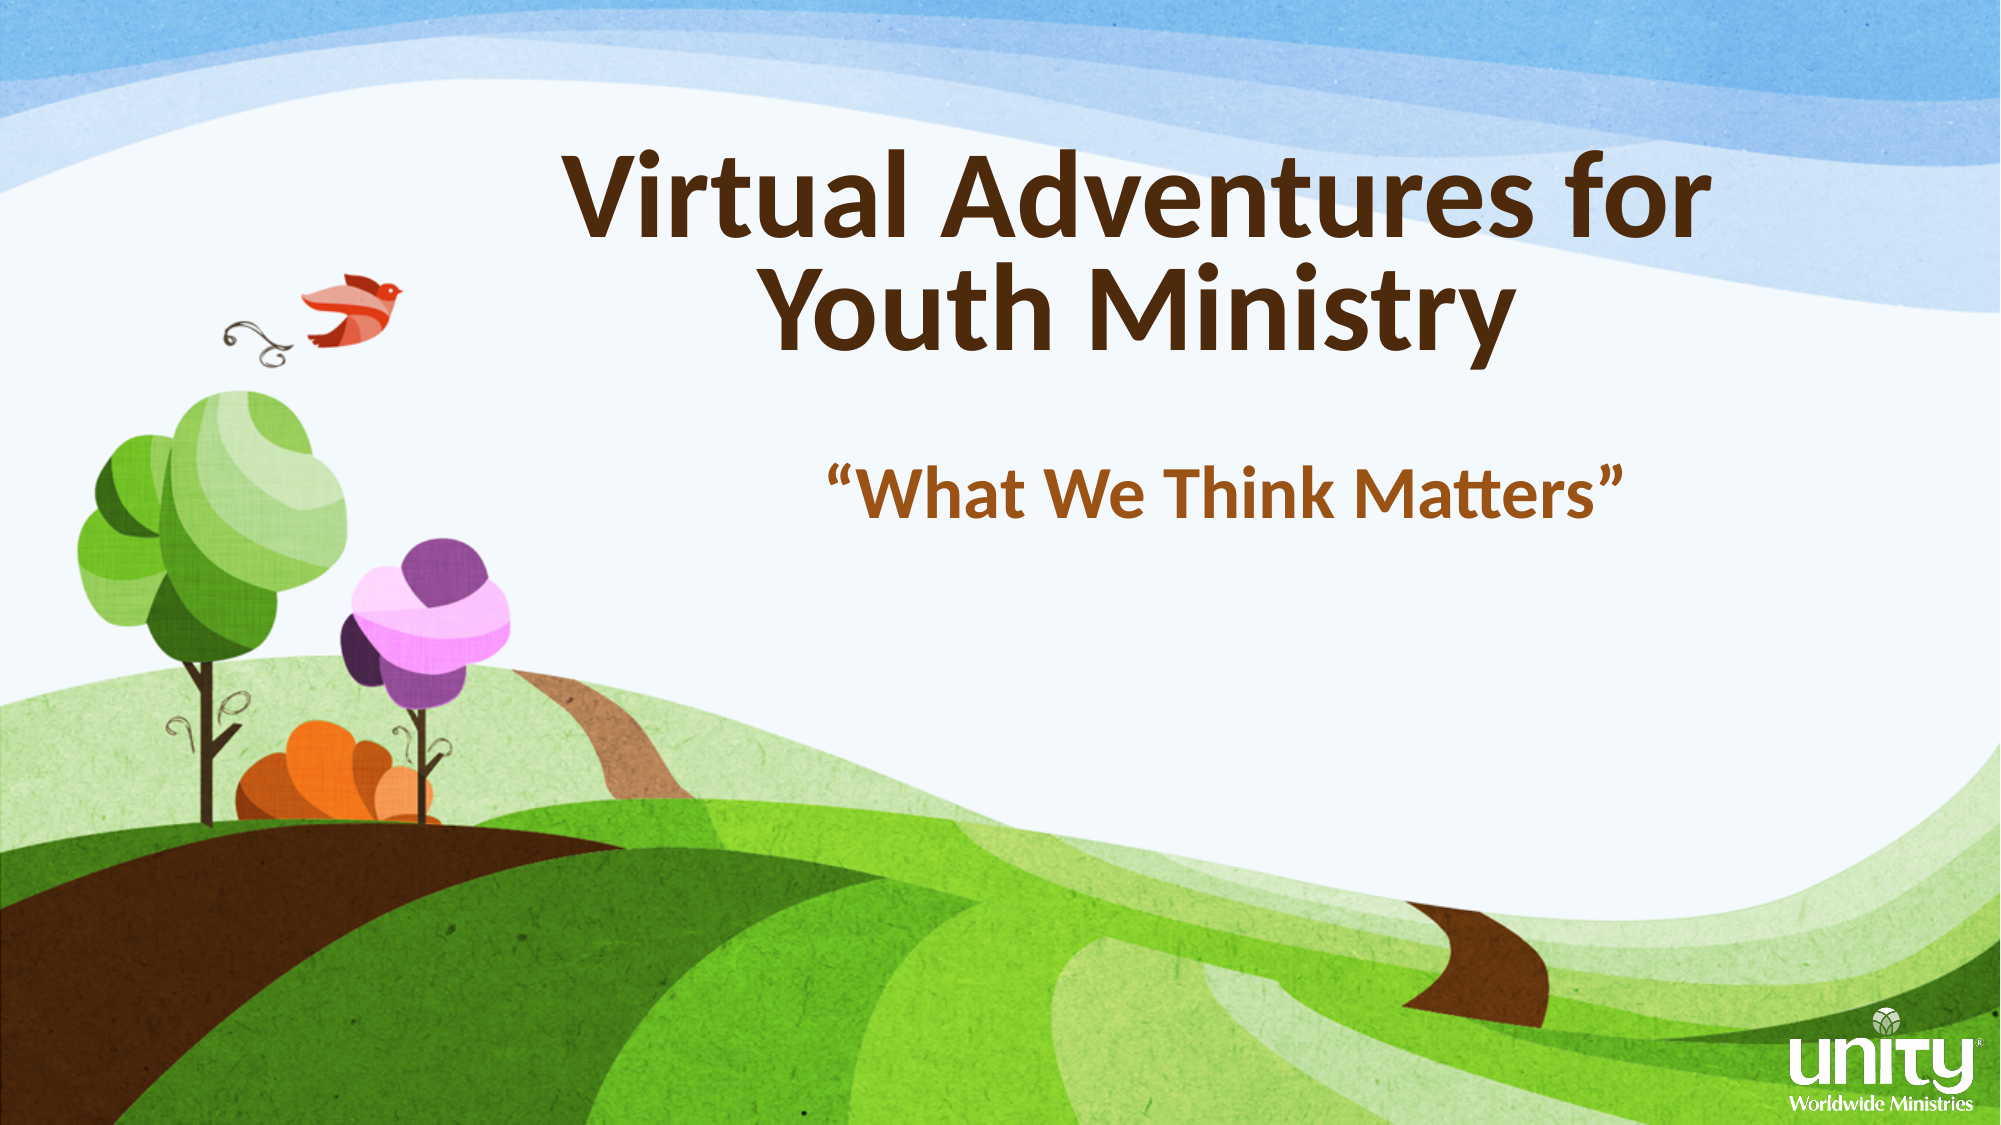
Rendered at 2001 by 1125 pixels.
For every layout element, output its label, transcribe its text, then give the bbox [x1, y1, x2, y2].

title Virtual Adventures for Youth Ministry [467, 80, 1809, 381]
subtitle “What We Think Matters” [508, 455, 1944, 606]
picture [0, 0, 2001, 1125]
